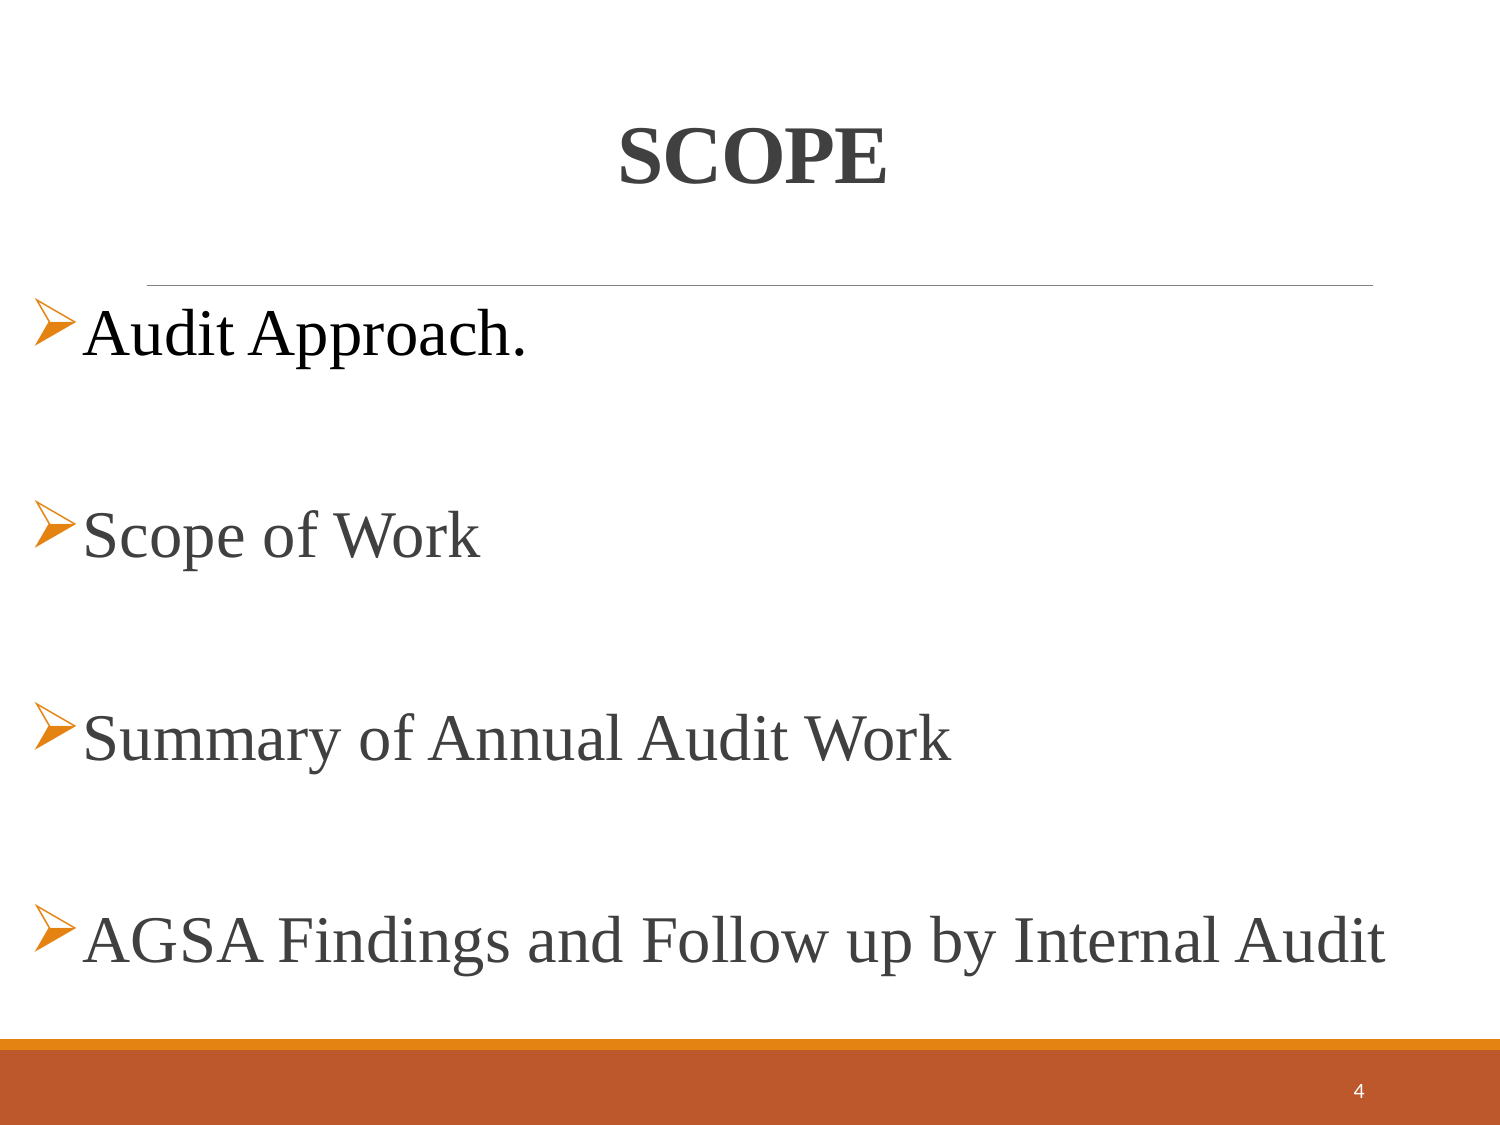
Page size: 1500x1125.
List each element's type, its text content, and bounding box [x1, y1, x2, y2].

title SCOPE [135, 47, 1373, 209]
slide_number 4 [1218, 1059, 1380, 1120]
list Audit Approach. Scope of Work Summary of Annual Audit Work AGSA Findings and Follow up by Internal Audit [29, 290, 1483, 1035]
